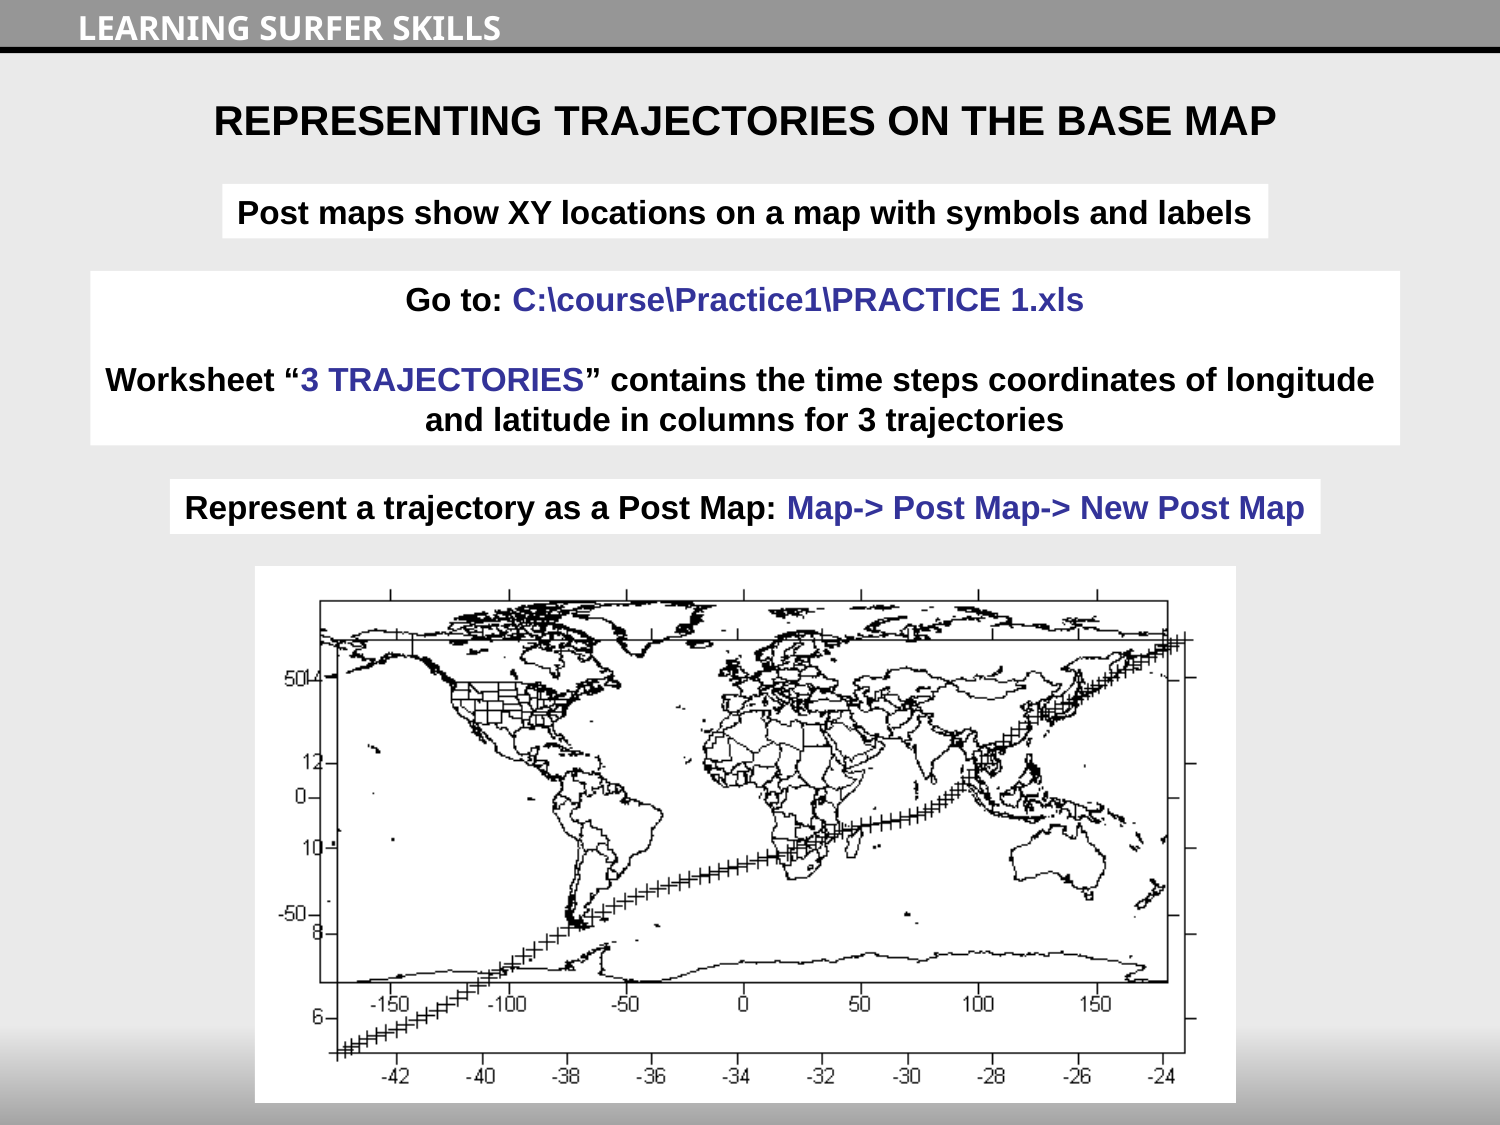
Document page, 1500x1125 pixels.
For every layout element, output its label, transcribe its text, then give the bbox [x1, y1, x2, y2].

text_box REPRESENTING TRAJECTORIES ON THE BASE MAP [198, 86, 1292, 152]
text_box Represent a trajectory as a Post Map: Map-> Post Map-> New Post Map [169, 479, 1321, 534]
text_box Go to: C:\course\Practice1\PRACTICE 1.xls Worksheet “3 TRAJECTORIES” contains the time steps coordinates of longitude and latitude in columns for 3 trajectories [90, 270, 1401, 446]
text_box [0, 0, 1500, 56]
text_box Post maps show XY locations on a map with symbols and labels [222, 183, 1269, 239]
picture [254, 566, 1237, 1103]
